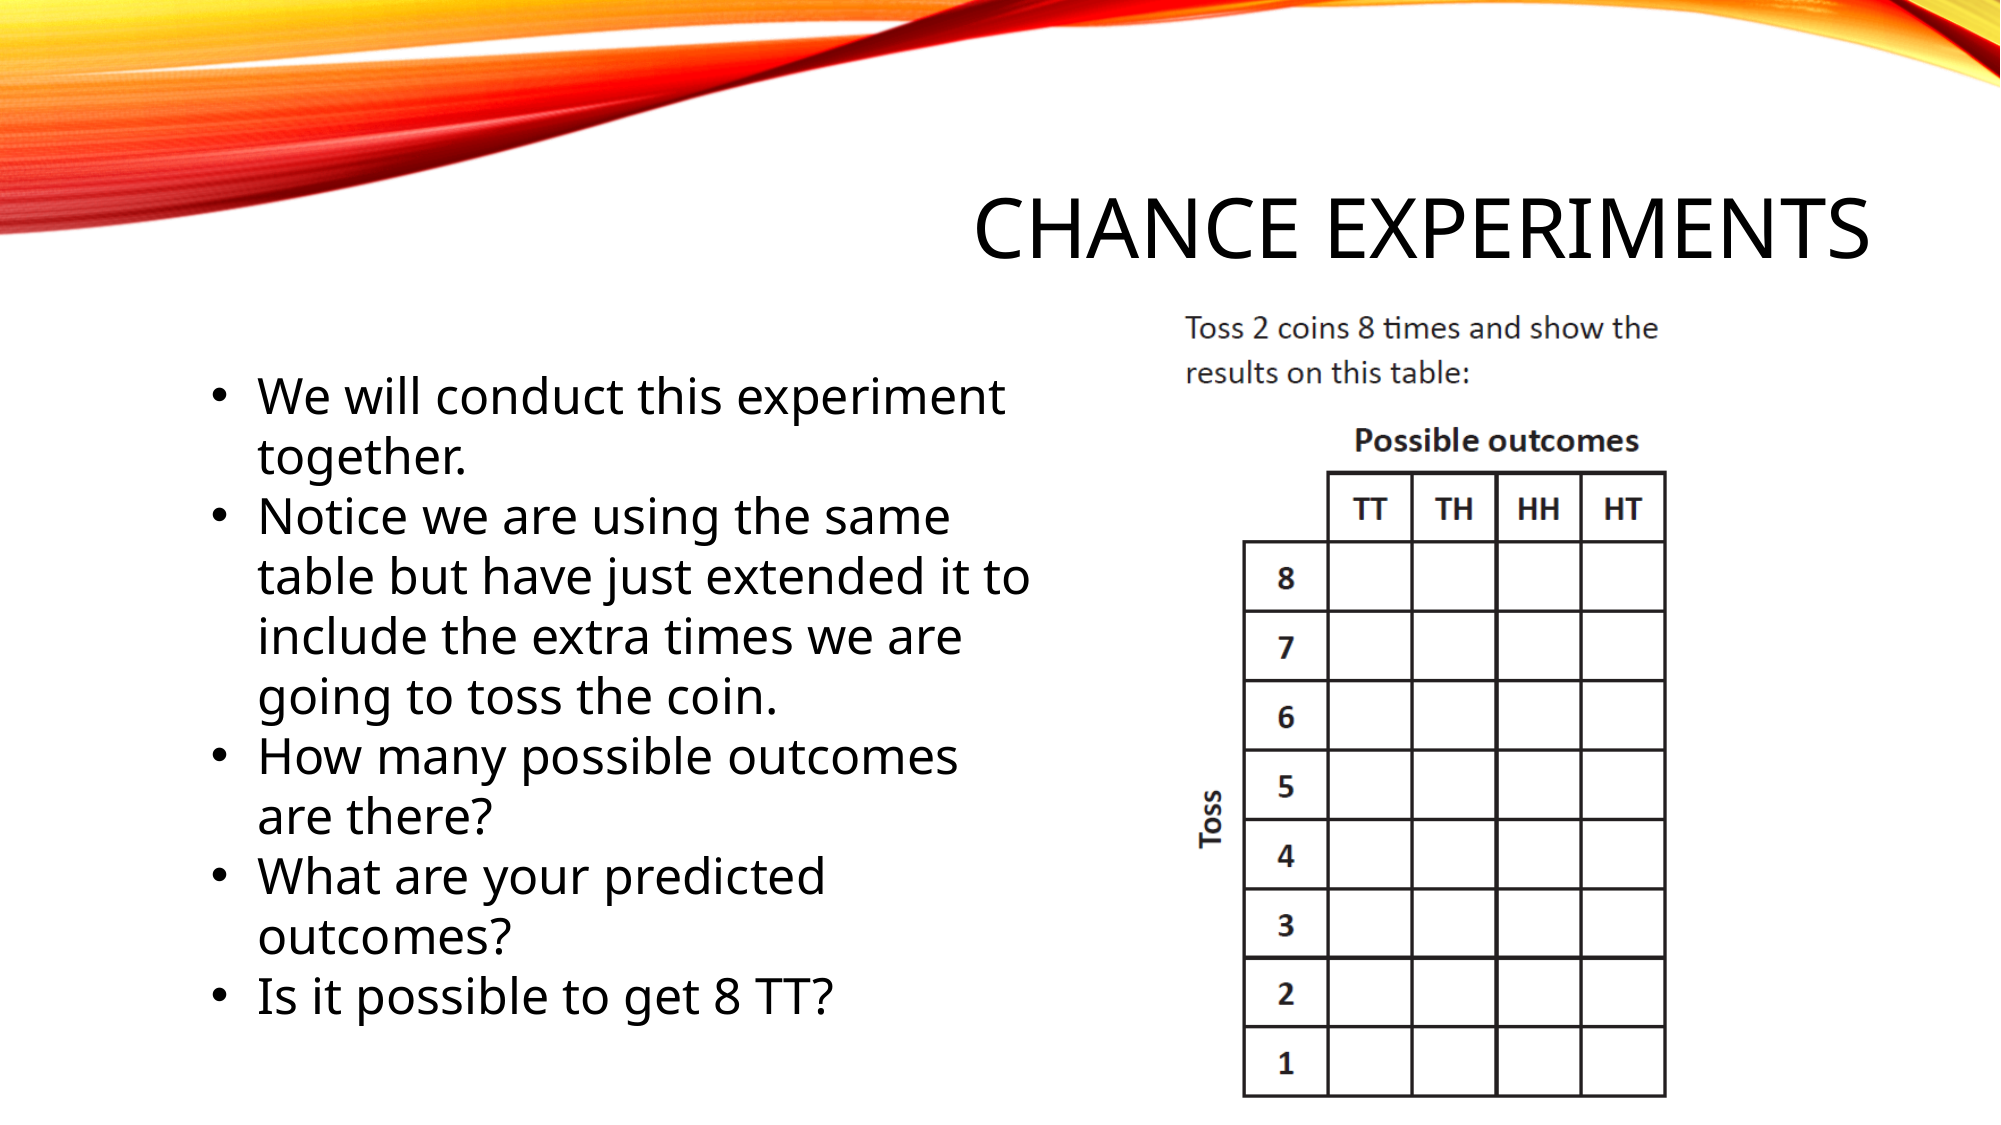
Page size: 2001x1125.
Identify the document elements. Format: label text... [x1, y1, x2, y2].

title Chance experiments [474, 125, 1888, 338]
picture [0, 0, 2000, 237]
text_box We will conduct this experiment together. Notice we are using the same table but have just extended it to include the extra times we are going to toss the coin. How many possible outcomes are there? What are your predicted outcomes? Is it possible to get 8 TT? [196, 356, 1050, 1077]
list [1179, 304, 1693, 1108]
